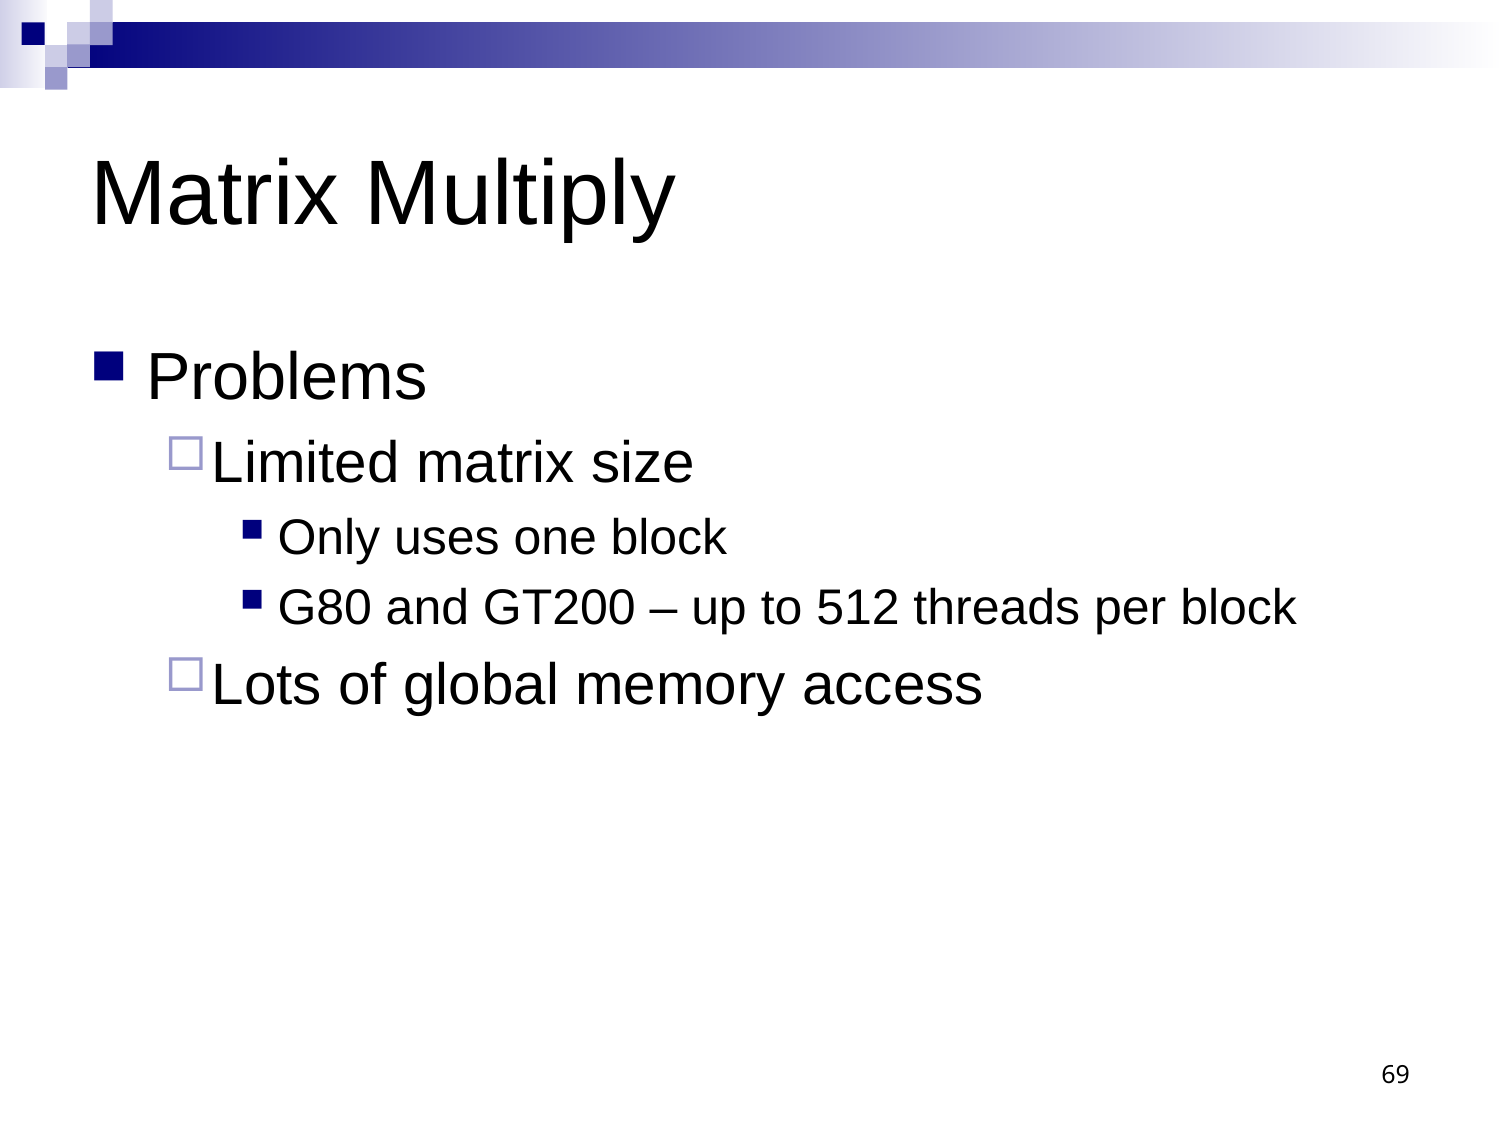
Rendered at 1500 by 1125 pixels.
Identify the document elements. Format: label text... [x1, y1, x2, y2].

list Problems Limited matrix size Only uses one block G80 and GT200 – up to 512 threads per block Lots of global memory access [75, 324, 1425, 963]
slide_number 69 [1074, 1024, 1426, 1101]
title Matrix Multiply [75, 75, 1425, 300]
